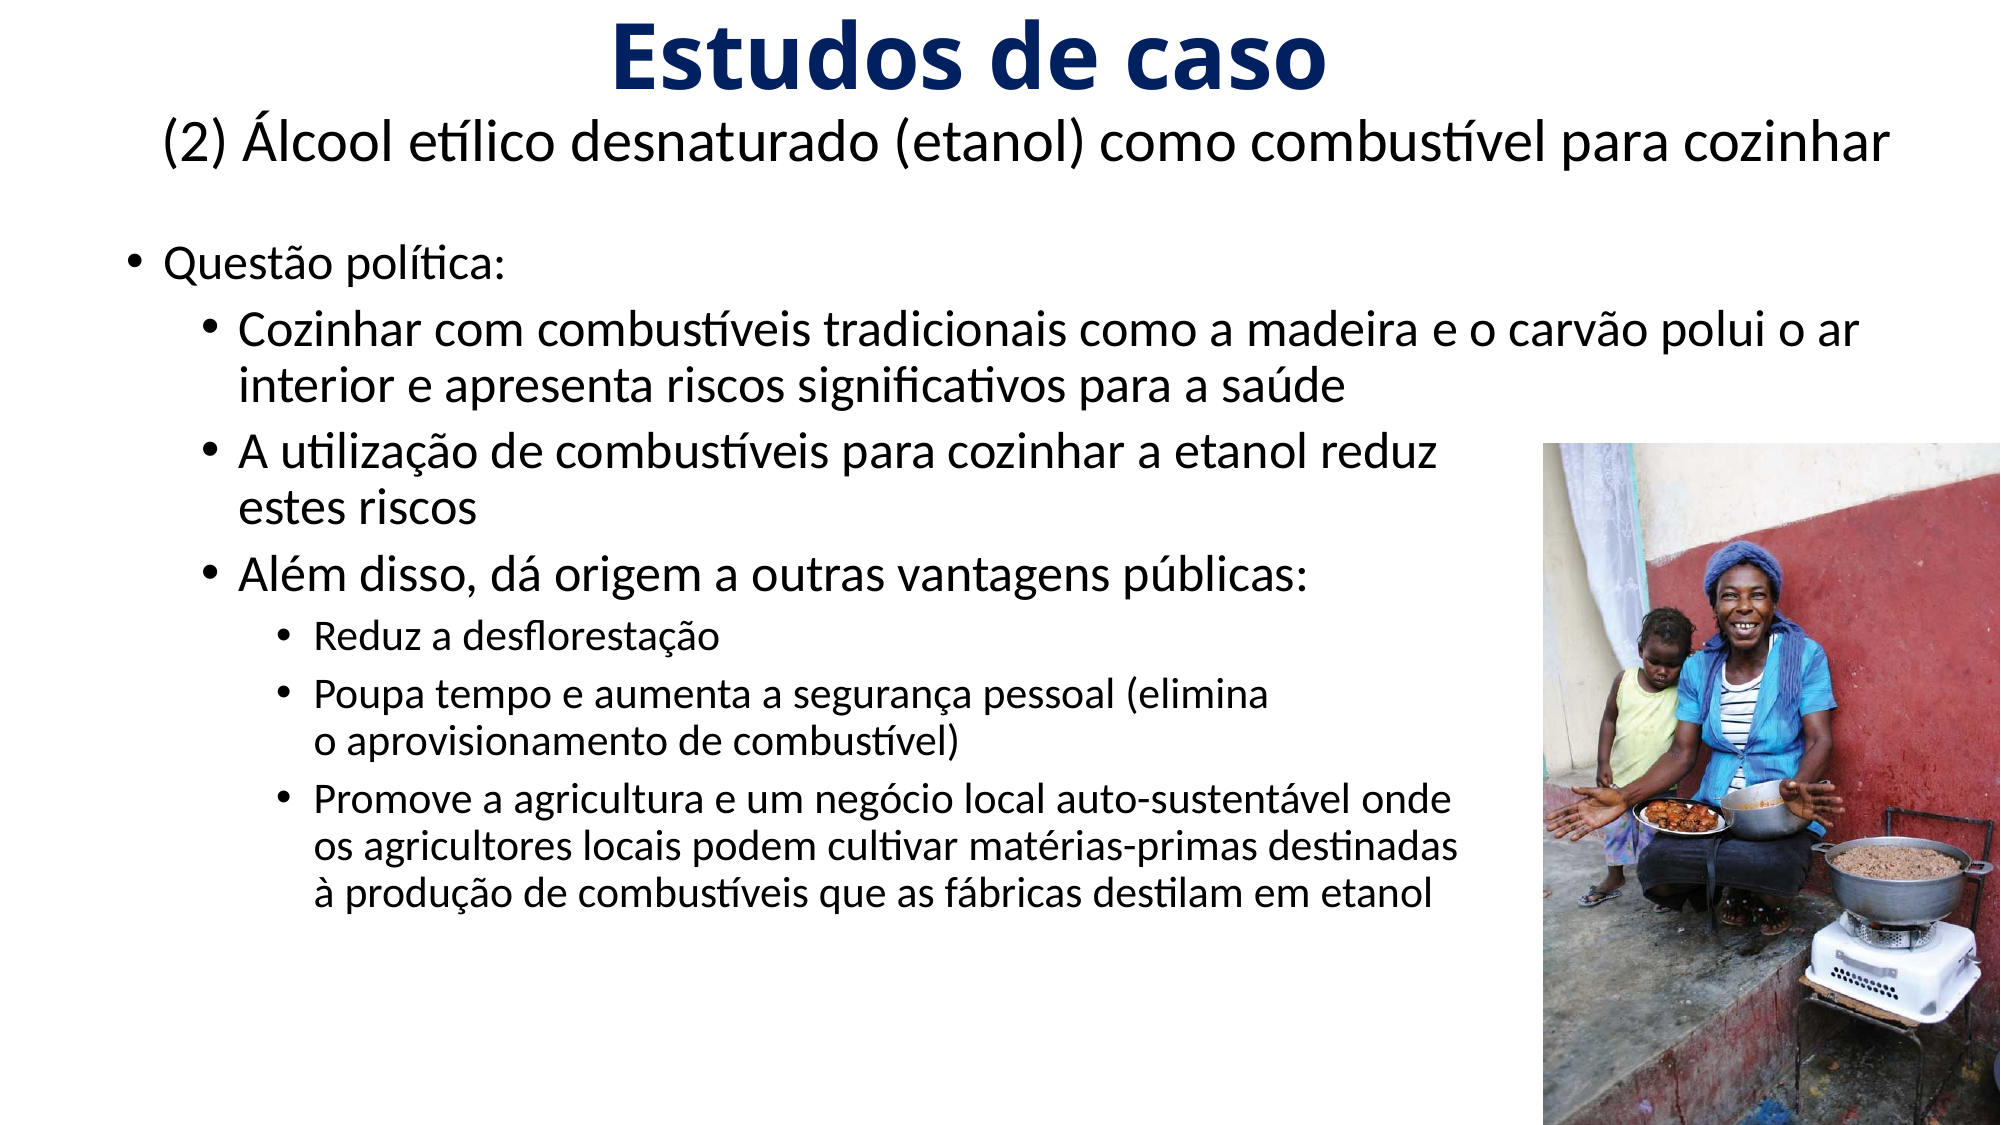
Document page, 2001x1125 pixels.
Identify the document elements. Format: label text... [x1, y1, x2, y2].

title Estudos de caso [106, 2, 1857, 118]
picture [1543, 443, 2000, 1125]
list (2) Álcool etílico desnaturado (etanol) como combustível para cozinhar Questão política: Cozinhar com combustíveis tradicionais como a madeira e o carvão polui o ar interior e apresenta riscos significativos para a saúde A utilização de combustíveis para cozinhar a etanol reduz estes riscos Além disso, dá origem a outras vantagens públicas: Reduz a desflorestação Poupa tempo e aumenta a segurança pessoal (elimina o aprovisionamento de combustível) Promove a agricultura e um negócio local auto-sustentável onde os agricultores locais podem cultivar matérias-primas destinadas à produção de combustíveis que as fábricas destilam em etanol [111, 102, 1944, 1119]
